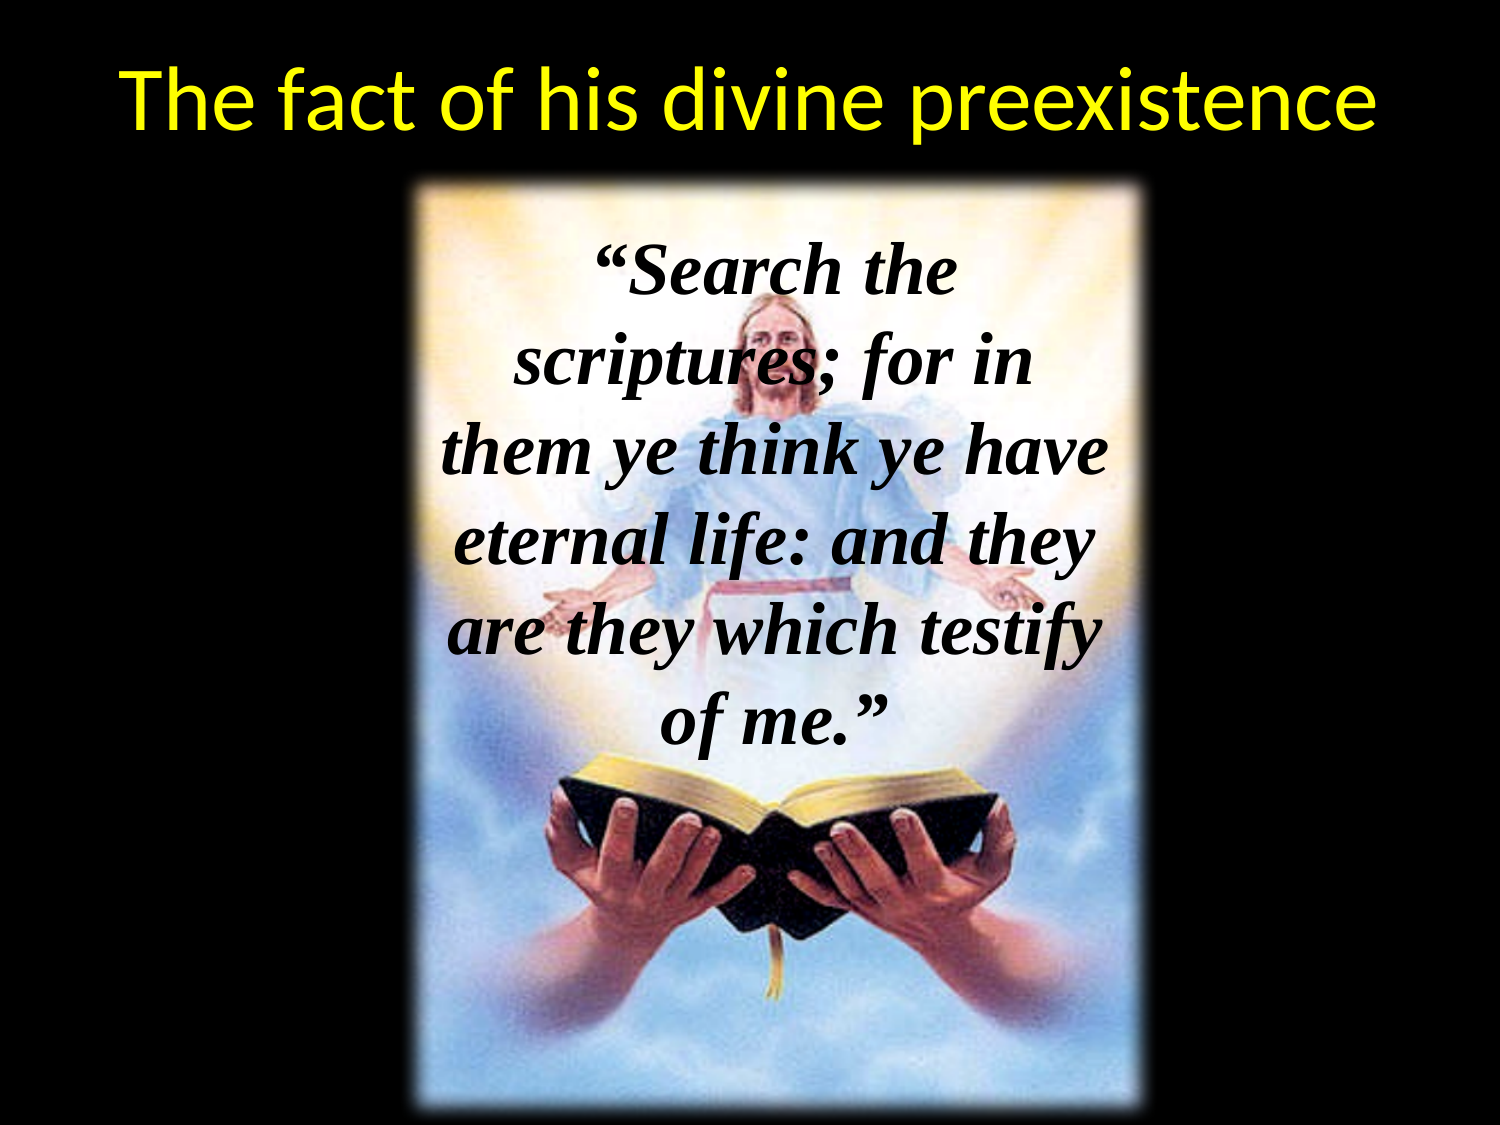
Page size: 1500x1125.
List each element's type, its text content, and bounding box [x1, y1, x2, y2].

picture [399, 166, 1158, 1125]
title The fact of his divine preexistence [75, 0, 1425, 188]
